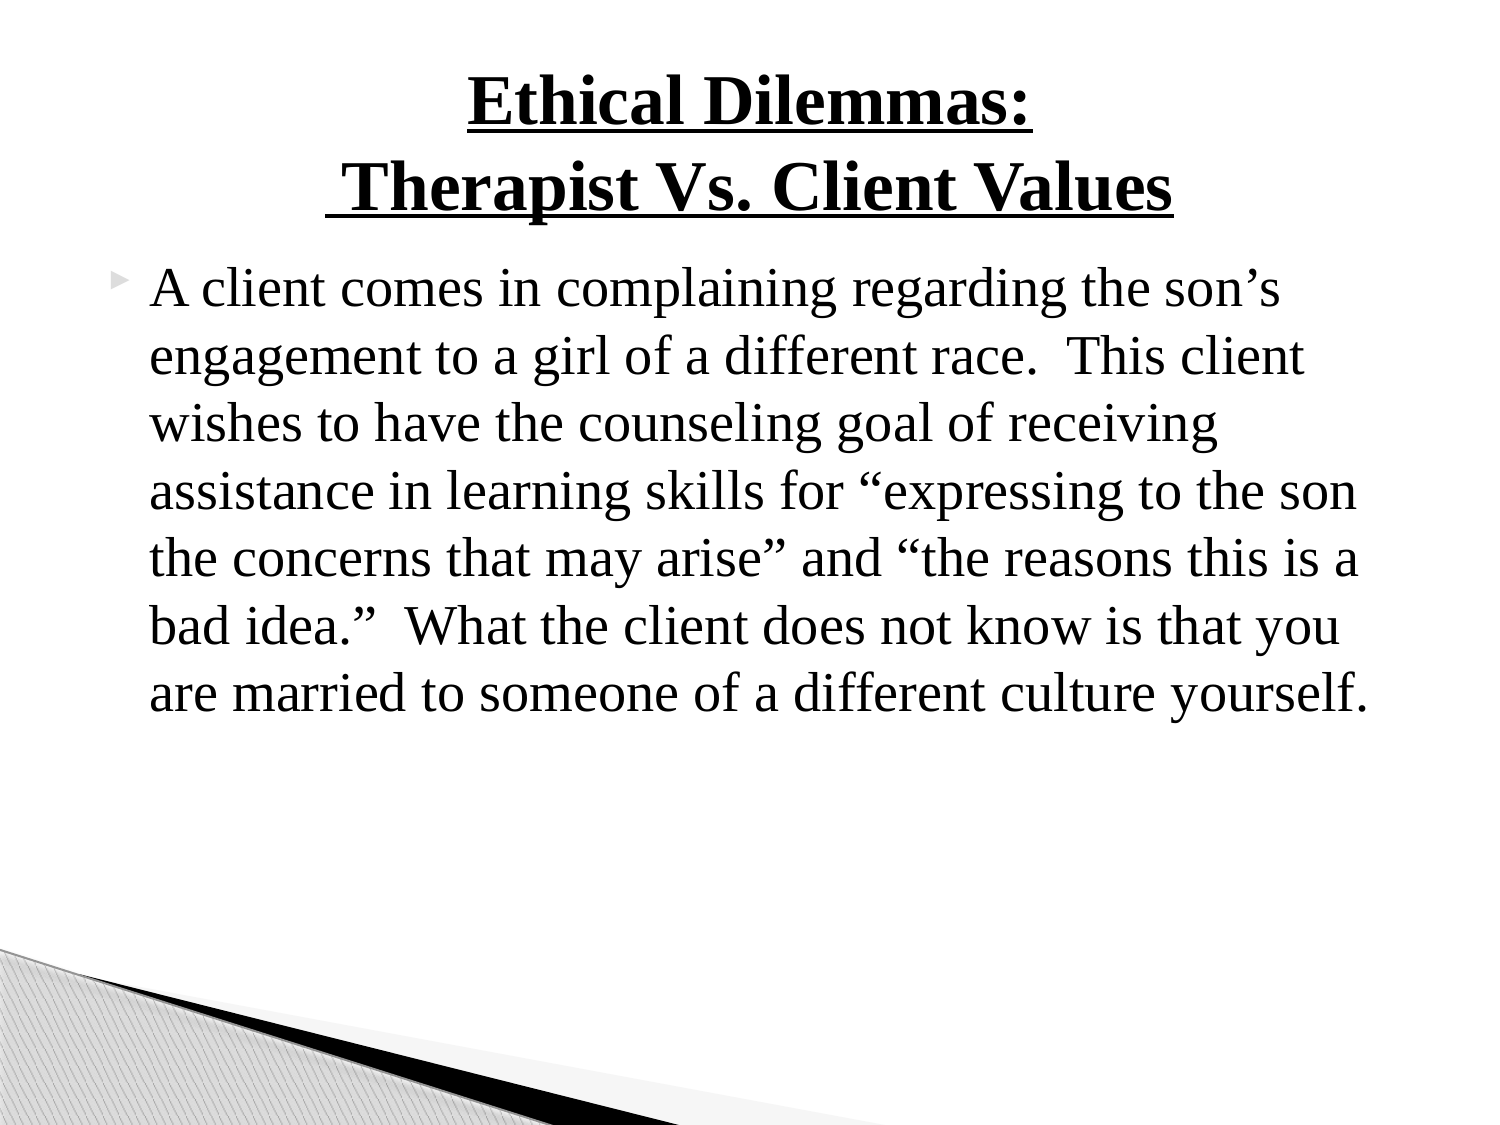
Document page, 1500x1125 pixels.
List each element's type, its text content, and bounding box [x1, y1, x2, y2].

list A client comes in complaining regarding the son’s engagement to a girl of a different race. This client wishes to have the counseling goal of receiving assistance in learning skills for “expressing to the son the concerns that may arise” and “the reasons this is a bad idea.” What the client does not know is that you are married to someone of a different culture yourself. [75, 243, 1425, 986]
title Ethical Dilemmas: Therapist Vs. Client Values [75, 45, 1425, 233]
